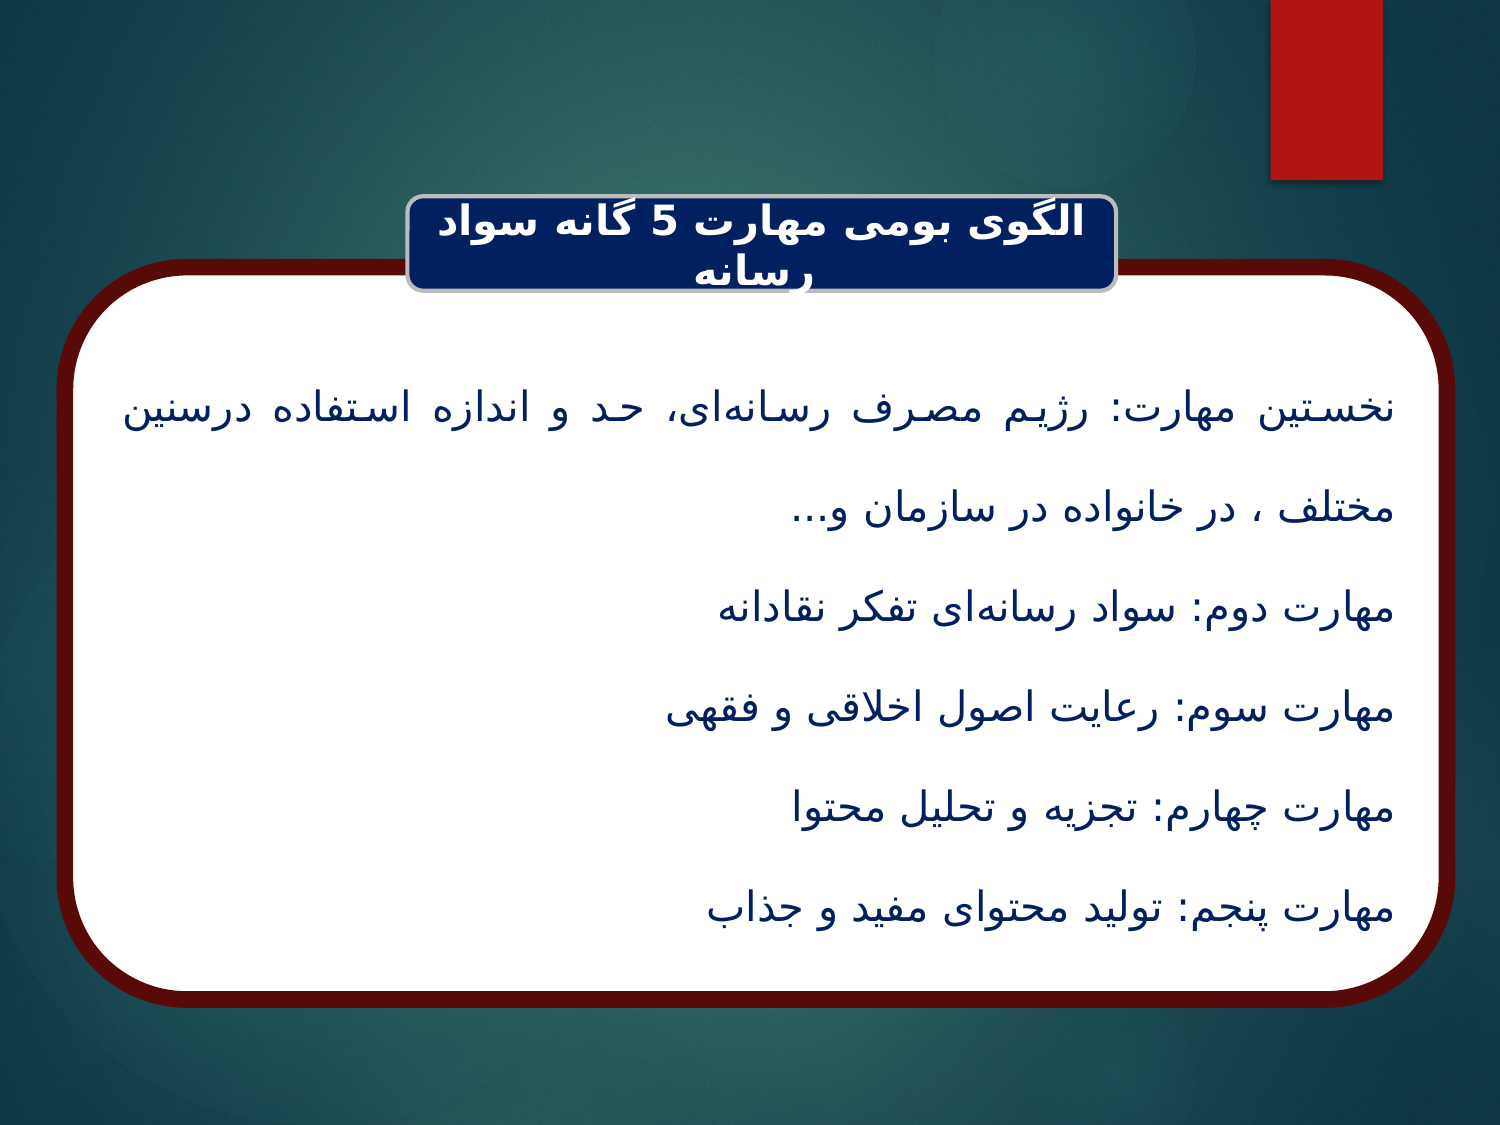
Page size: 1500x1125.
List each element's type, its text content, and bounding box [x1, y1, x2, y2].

text_box الگوی بومی مهارت 5 گانه سواد رسانه [407, 196, 1117, 291]
text_box نخستین مهارت: رژیم مصرف رسانه‌ای، حد و اندازه استفاده درسنین مختلف ، در خانواده در سازمان و... مهارت دوم: سواد رسانه‌ای تفکر نقادانه مهارت سوم: رعایت اصول اخلاقی و فقهی مهارت چهارم: تجزیه و تحلیل محتوا مهارت پنجم: تولید محتوای مفید و جذاب [63, 265, 1449, 1002]
